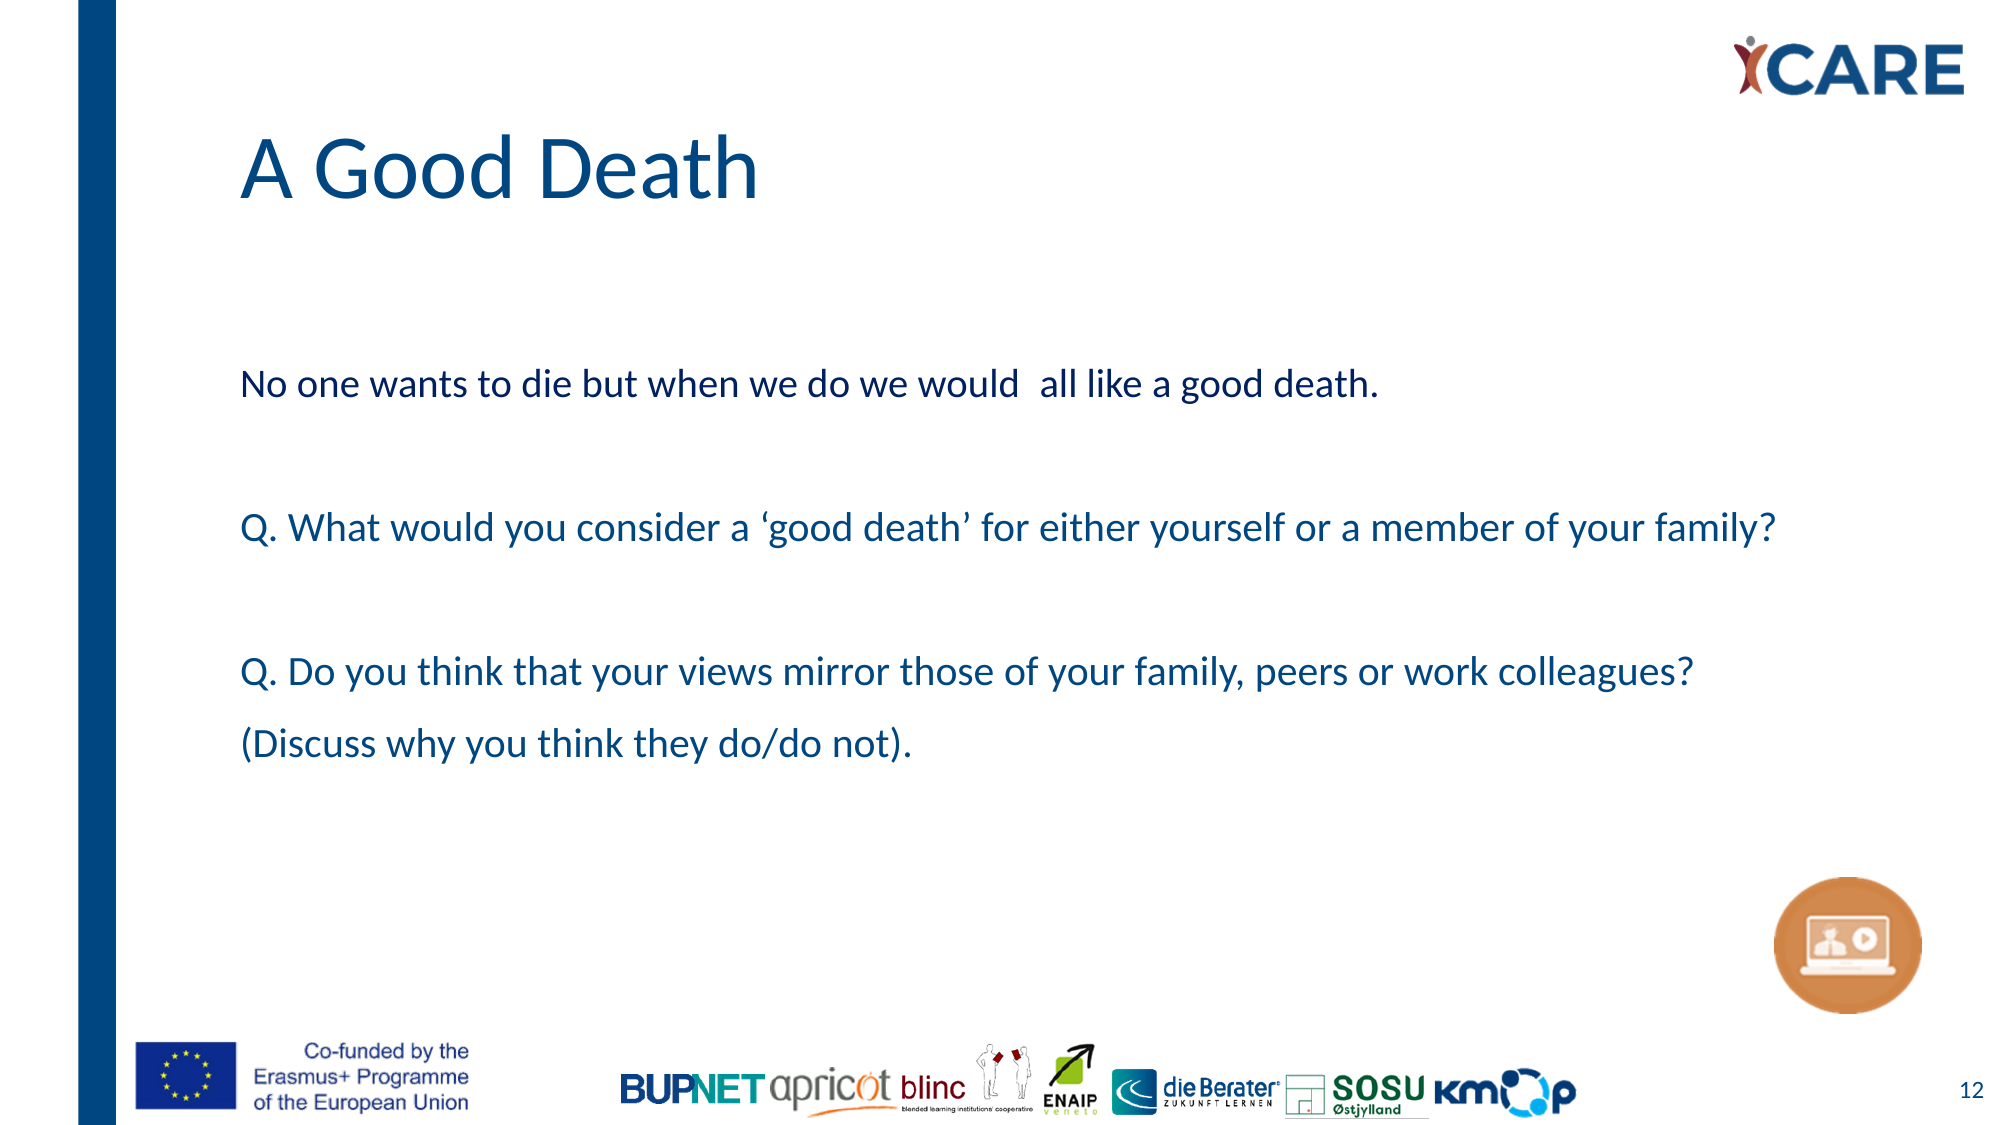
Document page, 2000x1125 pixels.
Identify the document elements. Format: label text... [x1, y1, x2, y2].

picture [1774, 877, 1922, 1014]
picture [1734, 34, 1967, 113]
title A Good Death [224, 112, 1800, 353]
slide_number 12 [1737, 1055, 2000, 1122]
picture [115, 1023, 486, 1125]
list No one wants to die but when we do we would all like a good death. Q. What would you consider a ‘good death’ for either yourself or a member of your family? Q. Do you think that your views mirror those of your family, peers or work colleagues? (Discuss why you think they do/do not). [224, 353, 1800, 941]
picture [621, 1041, 1579, 1119]
